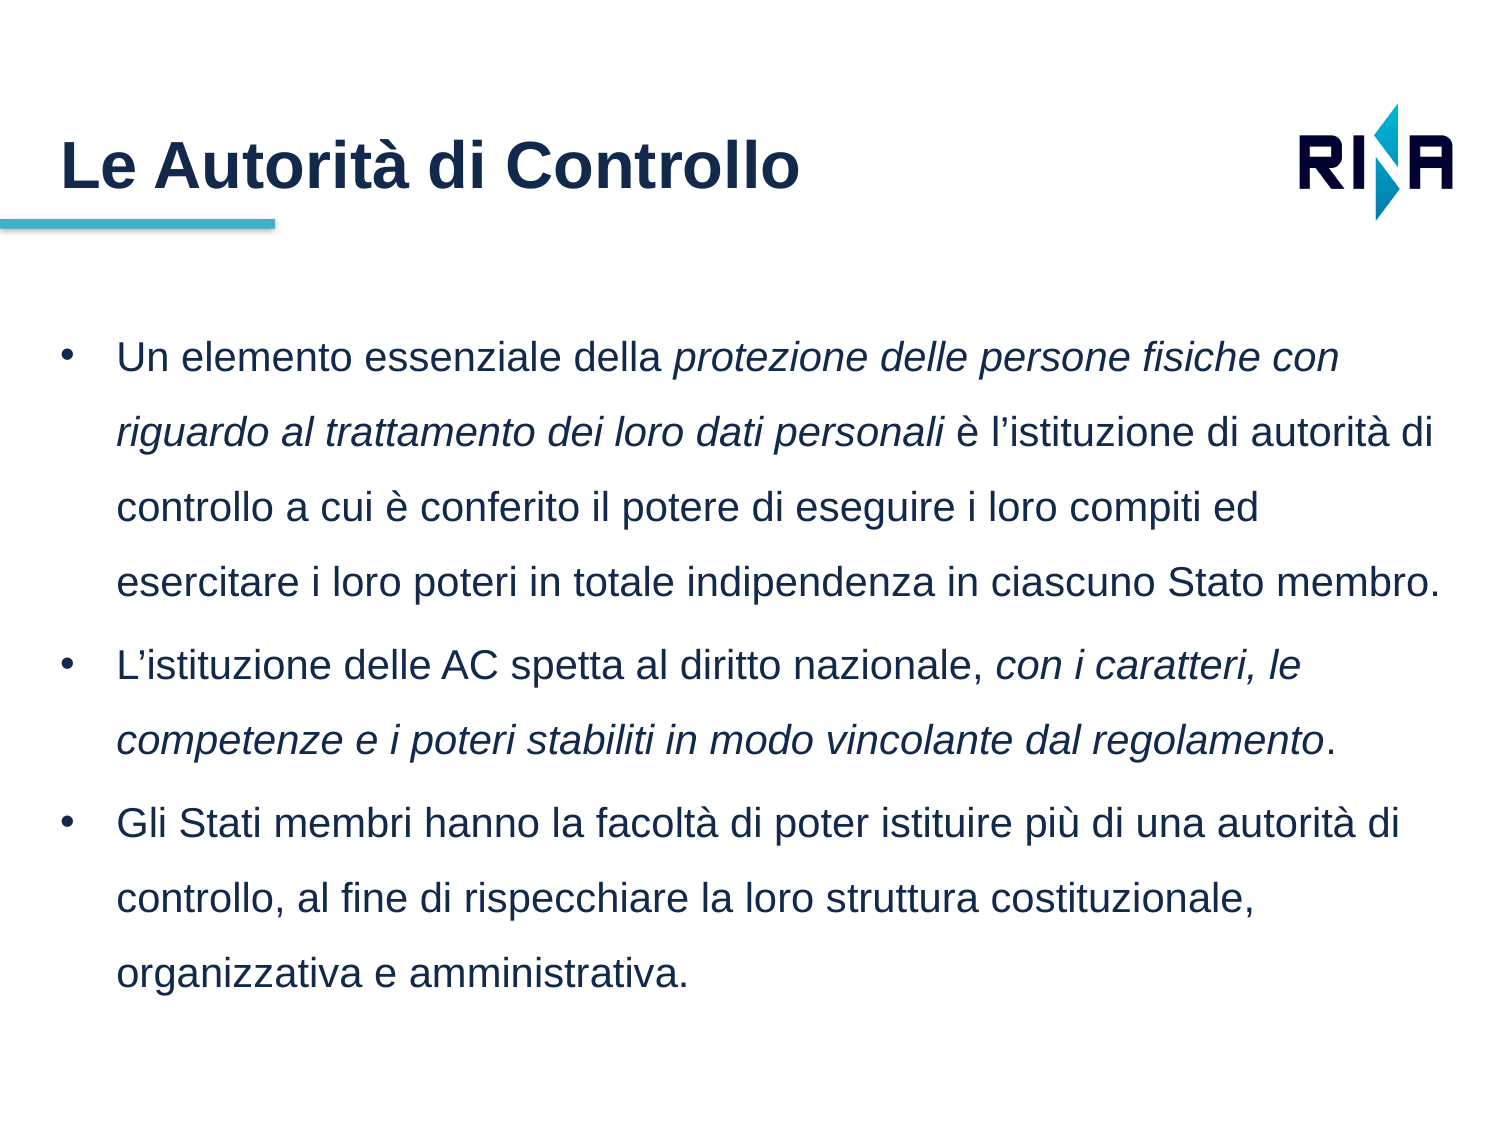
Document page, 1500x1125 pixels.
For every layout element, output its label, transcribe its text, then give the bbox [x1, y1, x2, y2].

list Le Autorità di Controllo [45, 48, 1264, 210]
list Un elemento essenziale della protezione delle persone fisiche con riguardo al trattamento dei loro dati personali è l’istituzione di autorità di controllo a cui è conferito il potere di eseguire i loro compiti ed esercitare i loro poteri in totale indipendenza in ciascuno Stato membro. L’istituzione delle AC spetta al diritto nazionale, con i caratteri, le competenze e i poteri stabiliti in modo vincolante dal regolamento. Gli Stati membri hanno la facoltà di poter istituire più di una autorità di controllo, al fine di rispecchiare la loro struttura costituzionale, organizzativa e amministrativa. [45, 297, 1470, 1004]
